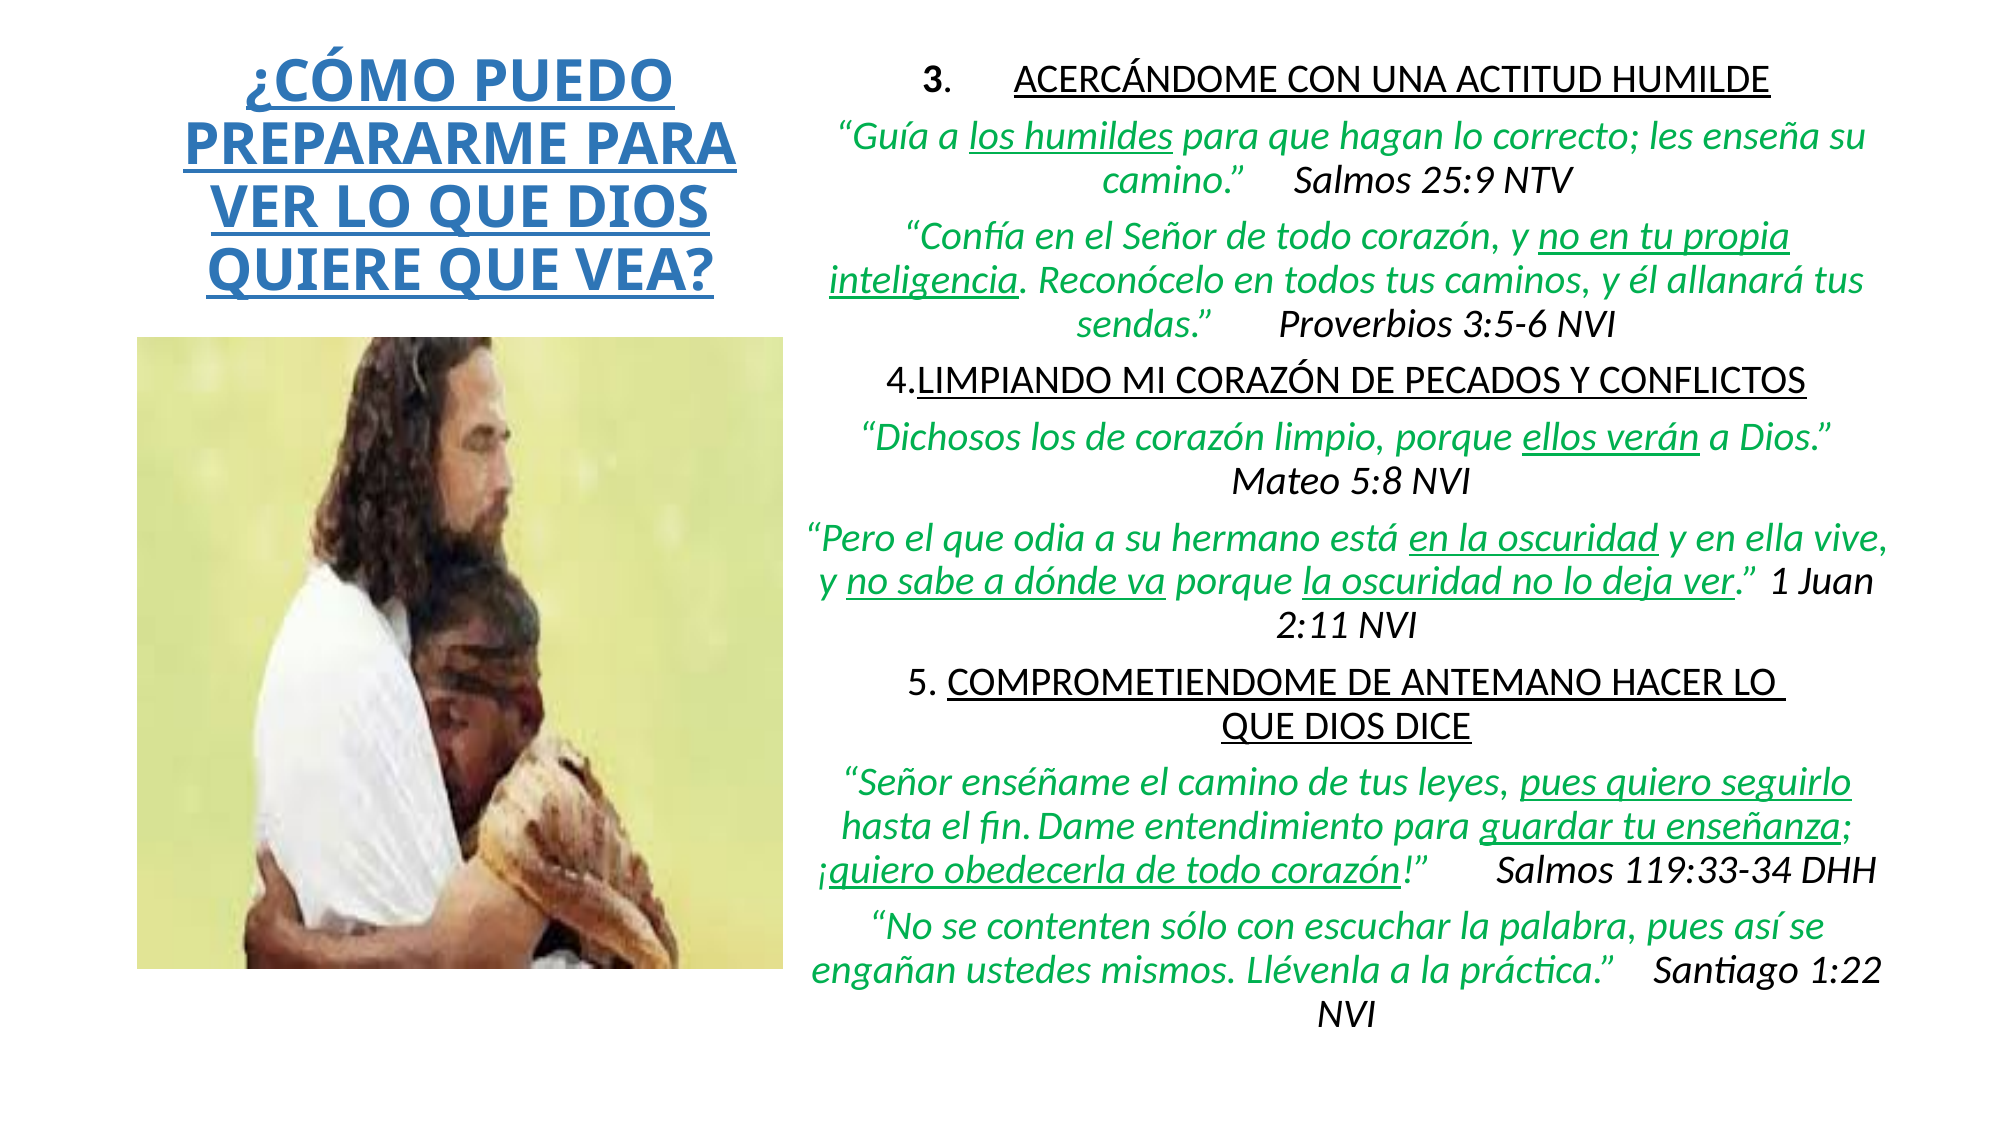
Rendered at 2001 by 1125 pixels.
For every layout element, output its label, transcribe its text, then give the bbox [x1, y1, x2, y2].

picture [137, 337, 783, 969]
title ¿Cómo PUEDO PREPARARME PARA VER LO QUE DIOS QUIERE QUE VEA? [137, 75, 782, 311]
list 3. acercáNDOME con una actitud humilde “Guía a los humildes para que hagan lo correcto; les enseña su camino.” Salmos 25:9 NTV “Confía en el Señor de todo corazón, y no en tu propia inteligencia. Reconócelo en todos tus caminos, y él allanará tus sendas.” Proverbios 3:5-6 NVI 4.LimpiaNDO MI corazón de pecados y CONFLICTos “Dichosos los de corazón limpio, porque ellos verán a Dios.” Mateo 5:8 NVI “Pero el que odia a su hermano está en la oscuridad y en ella vive, y no sabe a dónde va porque la oscuridad no lo deja ver.” 1 Juan 2:11 NVI 5. COMPROMETIENDOME DE ANTEMANO HACER LO QUE DIOS DICE “Señor enséñame el camino de tus leyes, pues quiero seguirlo hasta el fin. Dame entendimiento para guardar tu enseñanza; ¡quiero obedecerla de todo corazón!” Salmos 119:33-34 DHH “No se contenten sólo con escuchar la palabra, pues así se engañan ustedes mismos. Llévenla a la práctica.” Santiago 1:22 NVI [782, 50, 1911, 1050]
